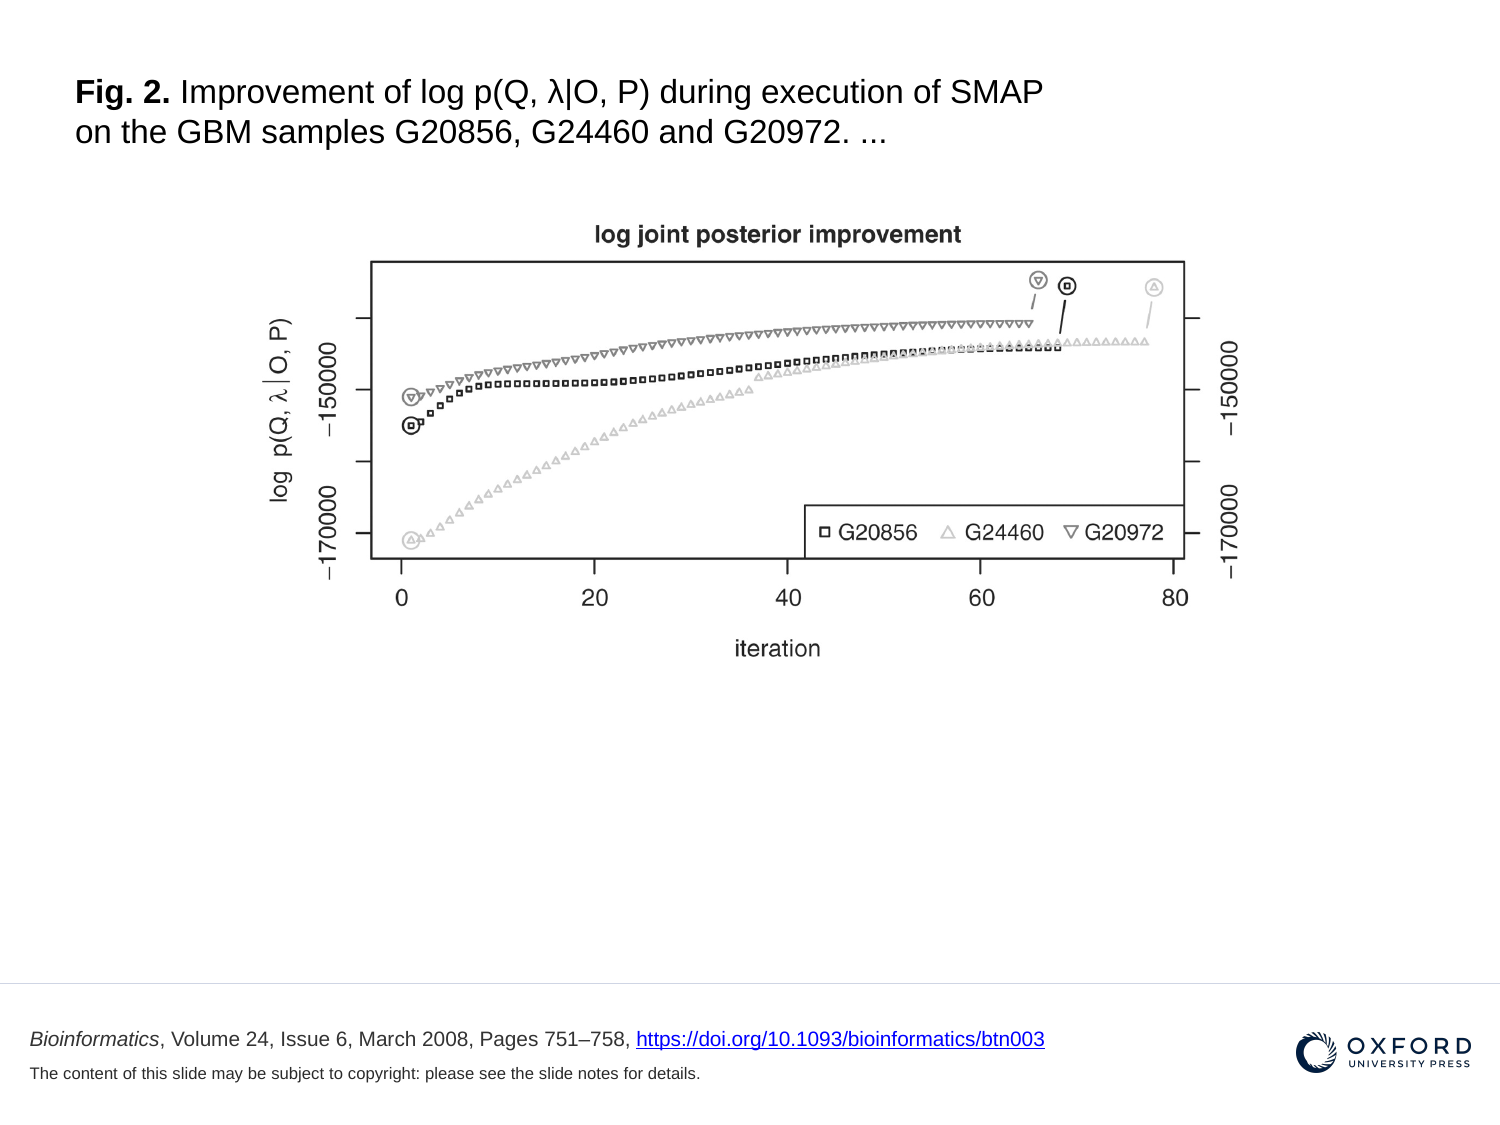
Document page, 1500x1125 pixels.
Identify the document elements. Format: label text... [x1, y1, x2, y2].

title Fig. 2. Improvement of log p(Q, λ|O, P) during execution of SMAP on the GBM samples G20856, G24460 and G20972. ... [75, 69, 1078, 171]
picture [1296, 1032, 1471, 1073]
picture [262, 224, 1238, 657]
footer Bioinformatics, Volume 24, Issue 6, March 2008, Pages 751–758, https://doi.org/10.1093/bioinformatics/btn003 The content of this slide may be subject to copyright: please see the slide notes for details. [0, 983, 1260, 1125]
